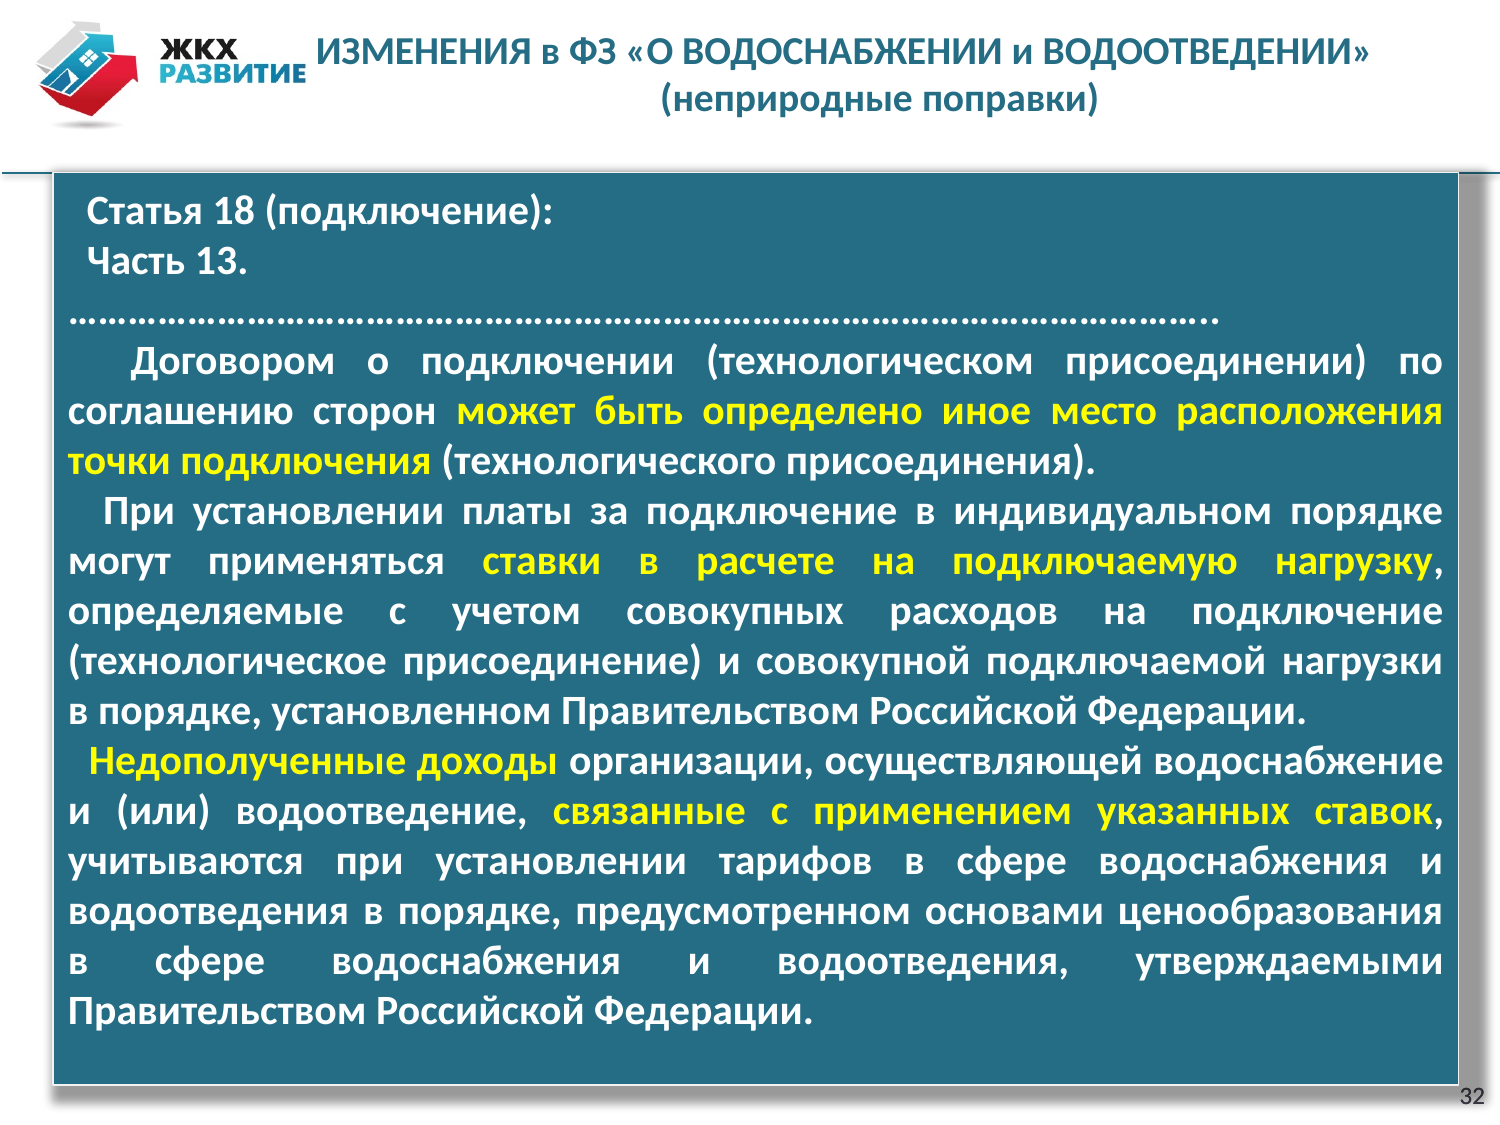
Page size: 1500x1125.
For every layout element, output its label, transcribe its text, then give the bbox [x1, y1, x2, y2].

text_box [702, 368, 1404, 599]
text_box Статья 18 (подключение): Часть 13. …………………………………………………………………………………………………….. Договором о подключении (технологическом присоединении) по соглашению сторон может быть определено иное место расположения точки подключения (технологического присоединения). При установлении платы за подключение в индивидуальном порядке могут применяться ставки в расчете на подключаемую нагрузку, определяемые с учетом совокупных расходов на подключение (технологическое присоединение) и совокупной подключаемой нагрузки в порядке, установленном Правительством Российской Федерации. Недополученные доходы организации, осуществляющей водоснабжение и (или) водоотведение, связанные с применением указанных ставок, учитываются при установлении тарифов в сфере водоснабжения и водоотведения в порядке, предусмотренном основами ценообразования в сфере водоснабжения и водоотведения, утверждаемыми Правительством Российской Федерации. [52, 180, 1459, 1086]
text_box 32 [1299, 1064, 1500, 1125]
picture [1, 5, 337, 138]
text_box ИЗМЕНЕНИЯ в ФЗ «О ВОДОСНАБЖЕНИИ и ВОДООТВЕДЕНИИ» (неприродные поправки) [341, 17, 1459, 127]
